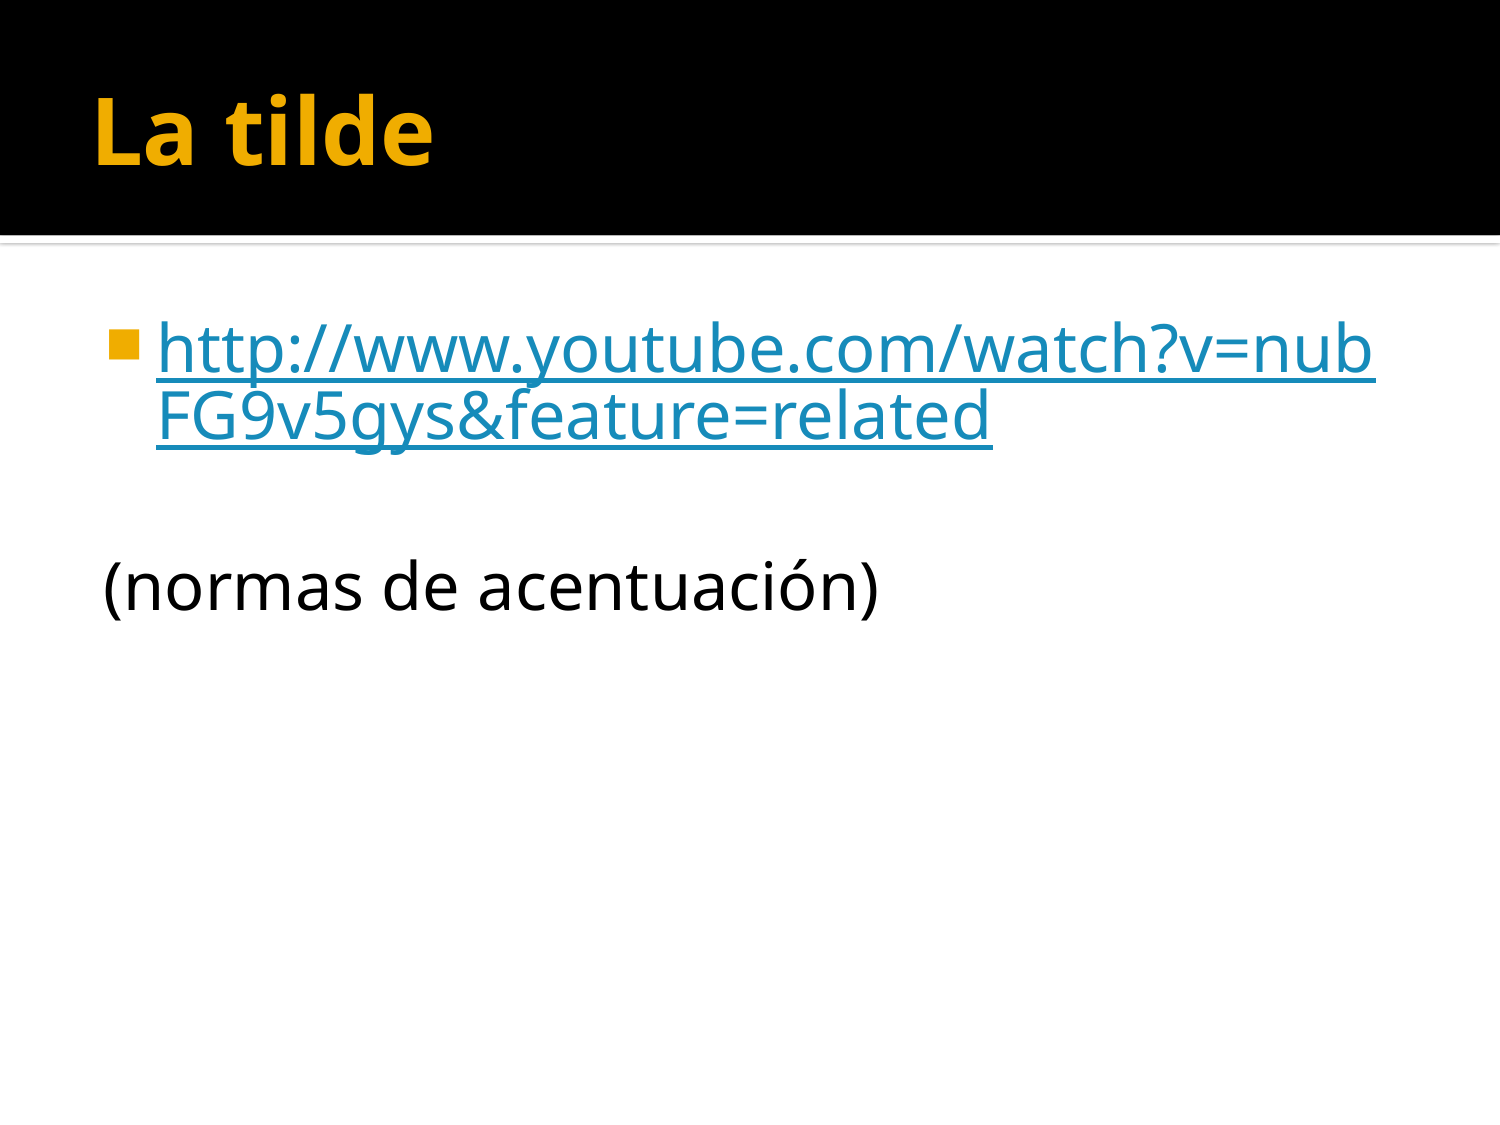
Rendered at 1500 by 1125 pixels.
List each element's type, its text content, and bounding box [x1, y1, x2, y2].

list http://www.youtube.com/watch?v=nubFG9v5gys&feature=related (normas de acentuación) [75, 291, 1425, 1050]
title La tilde [75, 25, 1425, 231]
